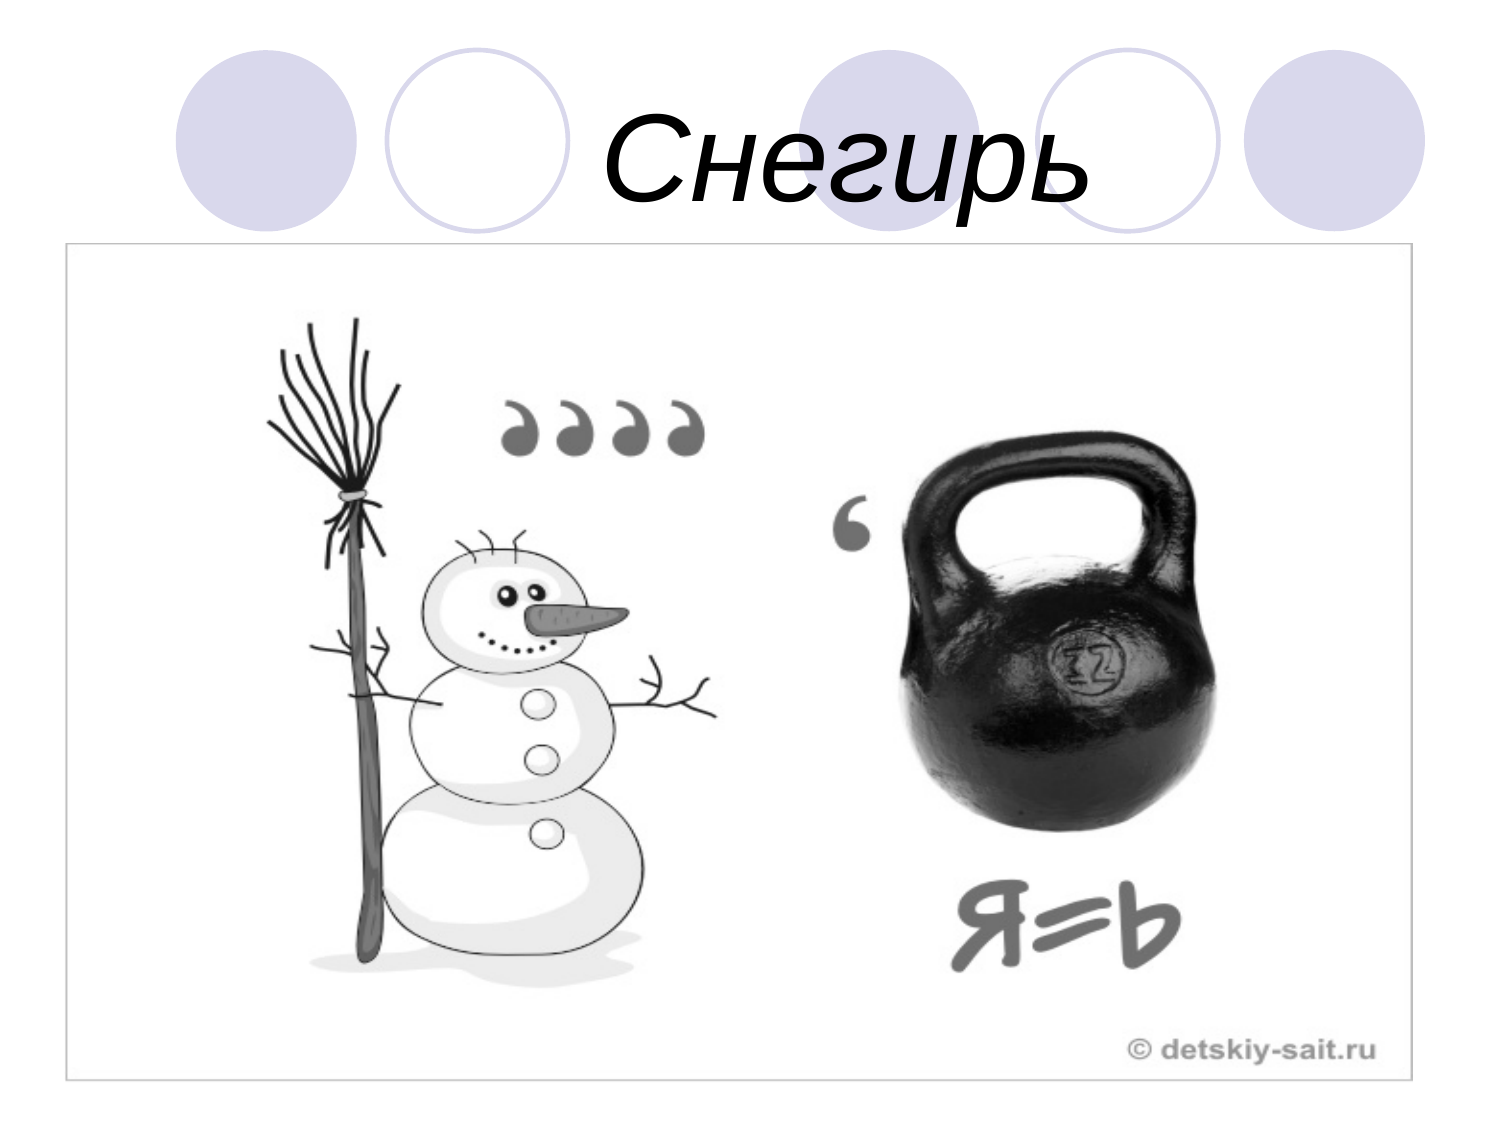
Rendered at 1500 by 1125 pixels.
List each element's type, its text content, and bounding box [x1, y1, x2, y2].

title Снегирь [182, 30, 1111, 241]
picture [64, 243, 1413, 1083]
